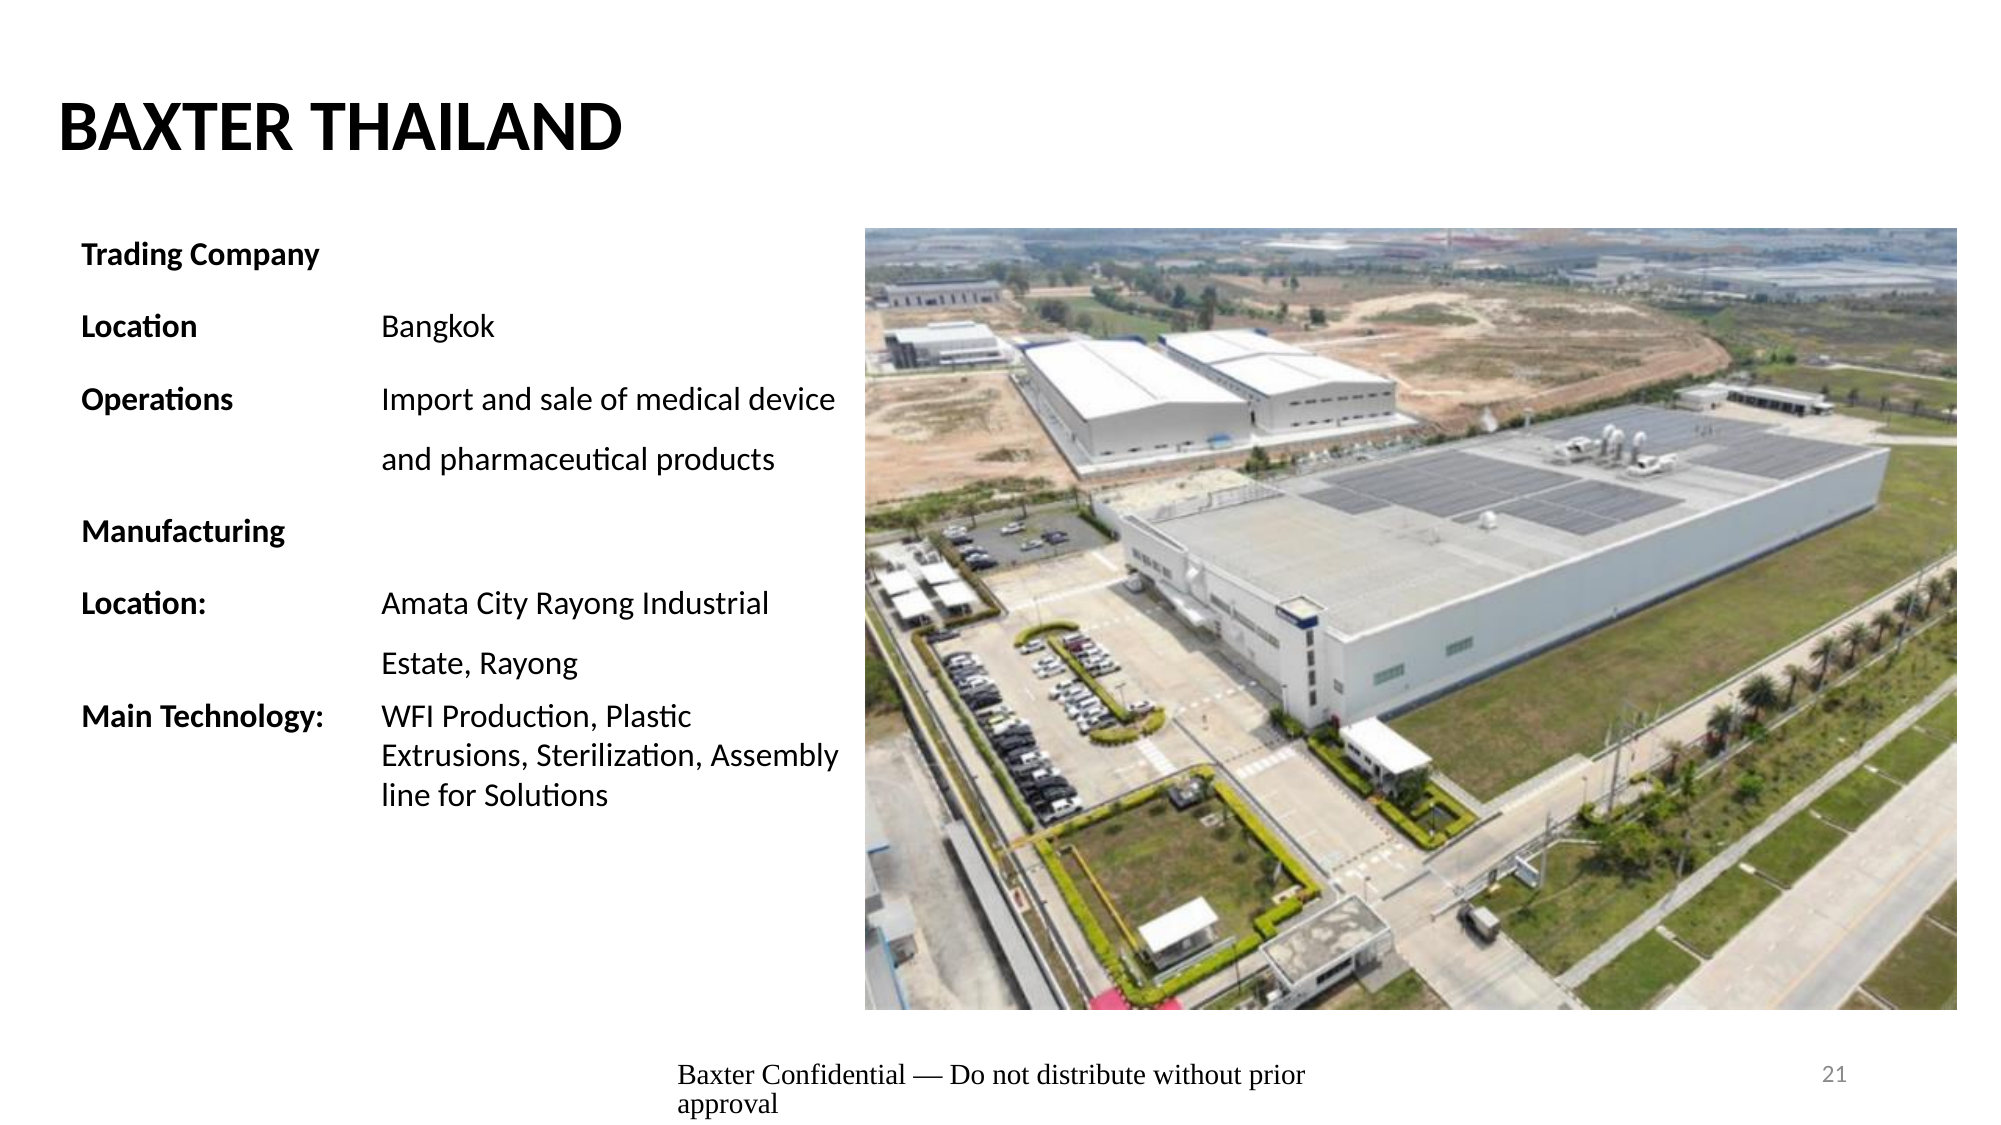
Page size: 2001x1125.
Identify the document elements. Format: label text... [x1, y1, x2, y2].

footer Baxter Confidential — Do not distribute without prior approval [662, 1042, 1338, 1103]
text_box Trading Company Location Bangkok Operations Import and sale of medical device and pharmaceutical products Manufacturing Location: Amata City Rayong Industrial Estate, Rayong Main Technology: WFI Production, Plastic Extrusions, Sterilization, Assembly line for Solutions [66, 204, 858, 821]
picture [865, 228, 1957, 1010]
title BAXTER THAILAND [43, 26, 1884, 173]
slide_number 21 [1412, 1042, 1863, 1103]
